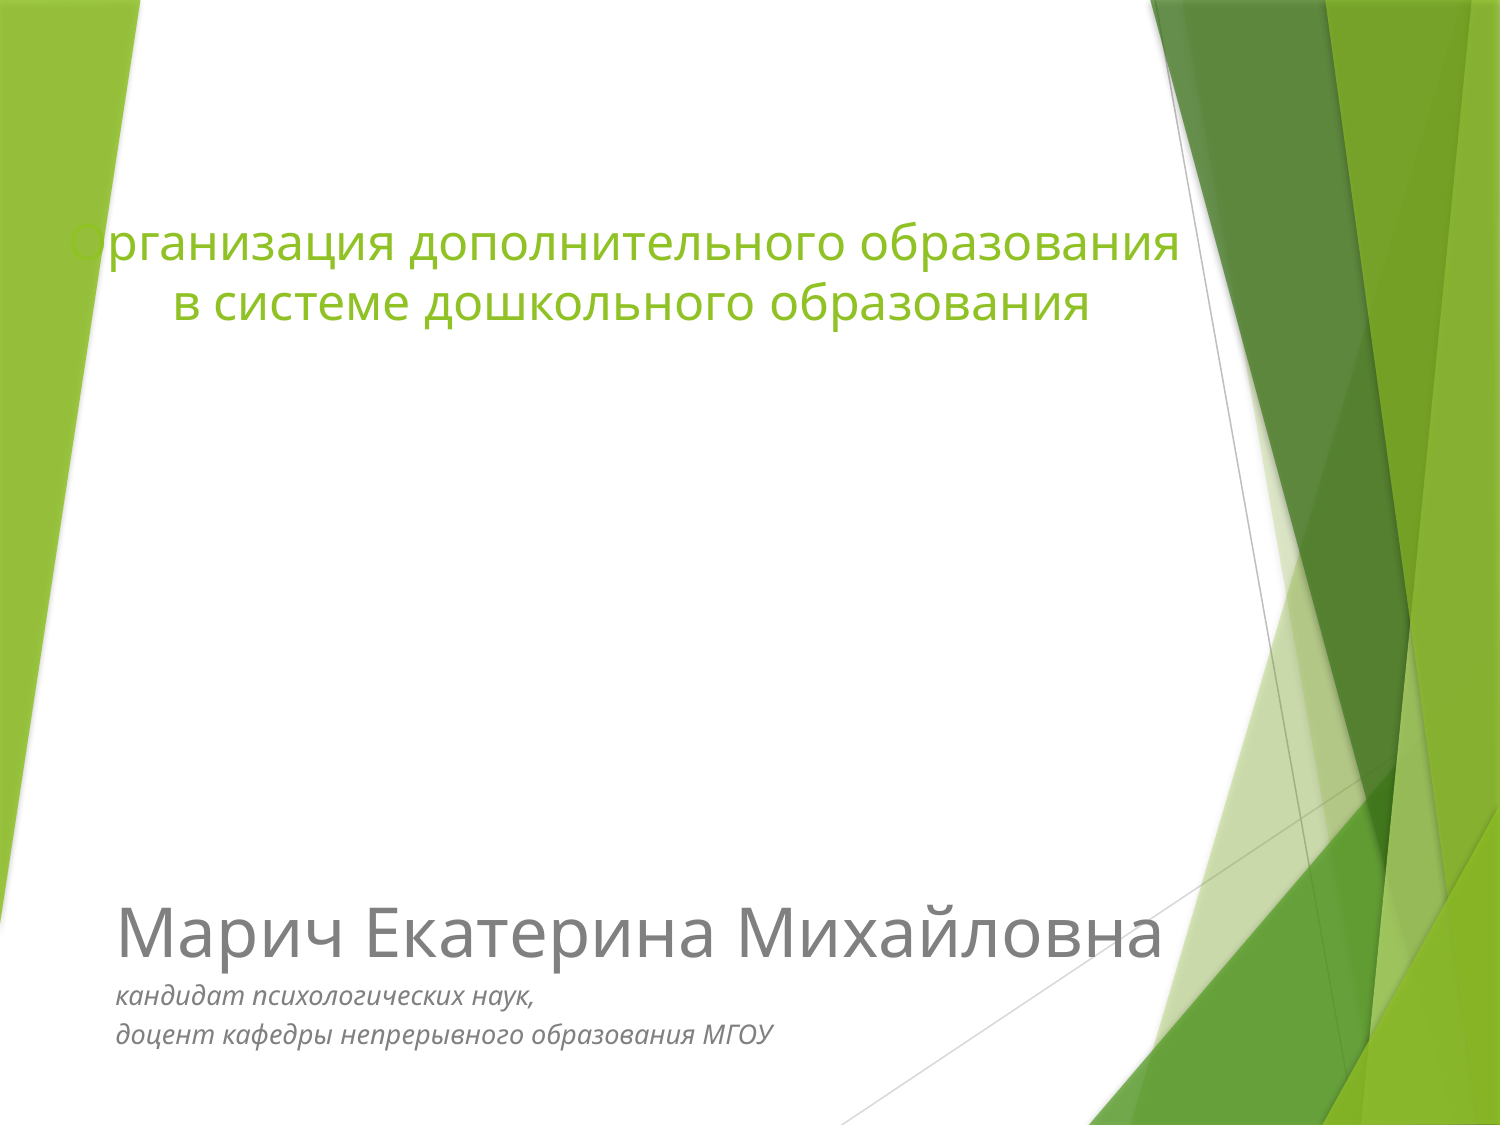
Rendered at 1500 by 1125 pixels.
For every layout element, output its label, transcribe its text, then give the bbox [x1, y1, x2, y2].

subtitle Марич Екатерина Михайловна кандидат психологических наук, доцент кафедры непрерывного образования МГОУ [100, 881, 1275, 1059]
title Организация дополнительного образования в системе дошкольного образования [53, 101, 1211, 338]
